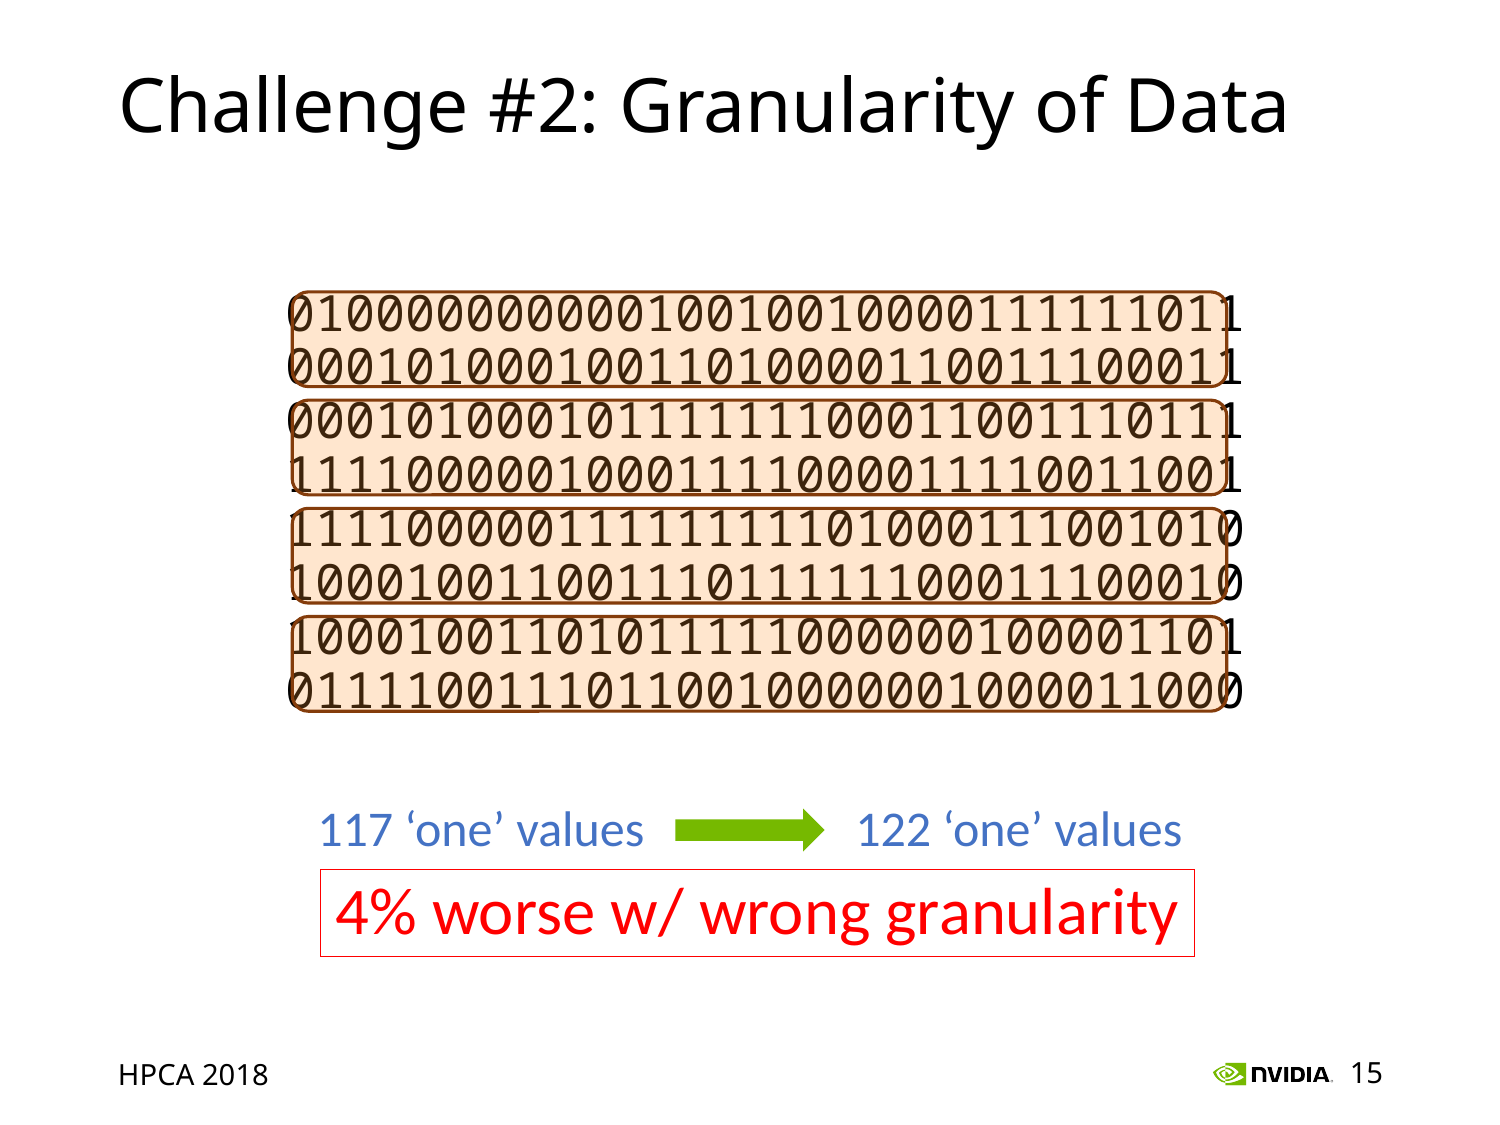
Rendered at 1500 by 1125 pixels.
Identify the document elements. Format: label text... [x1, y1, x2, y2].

text_box [291, 615, 1228, 713]
text_box 01000000000010010010000111111011 00010100010011010000110011100011 00010100010111111100011001110111 11110000010001111000011110011001 11110000011111111101000111001010 10001001100111011111100011100010 10001001101011111000000100001101 01111001110110010000001000011000 [270, 279, 1261, 728]
text_box [291, 290, 1228, 388]
text_box [675, 808, 825, 852]
title Challenge #2: Granularity of Data [103, 59, 1397, 278]
picture [1210, 1060, 1336, 1088]
text_box [291, 399, 1228, 496]
text_box 122 ‘one’ values [840, 795, 1198, 865]
text_box [291, 507, 1228, 605]
text_box 4% worse w/ wrong granularity [320, 869, 1196, 957]
text_box 117 ‘one’ values [302, 795, 660, 865]
